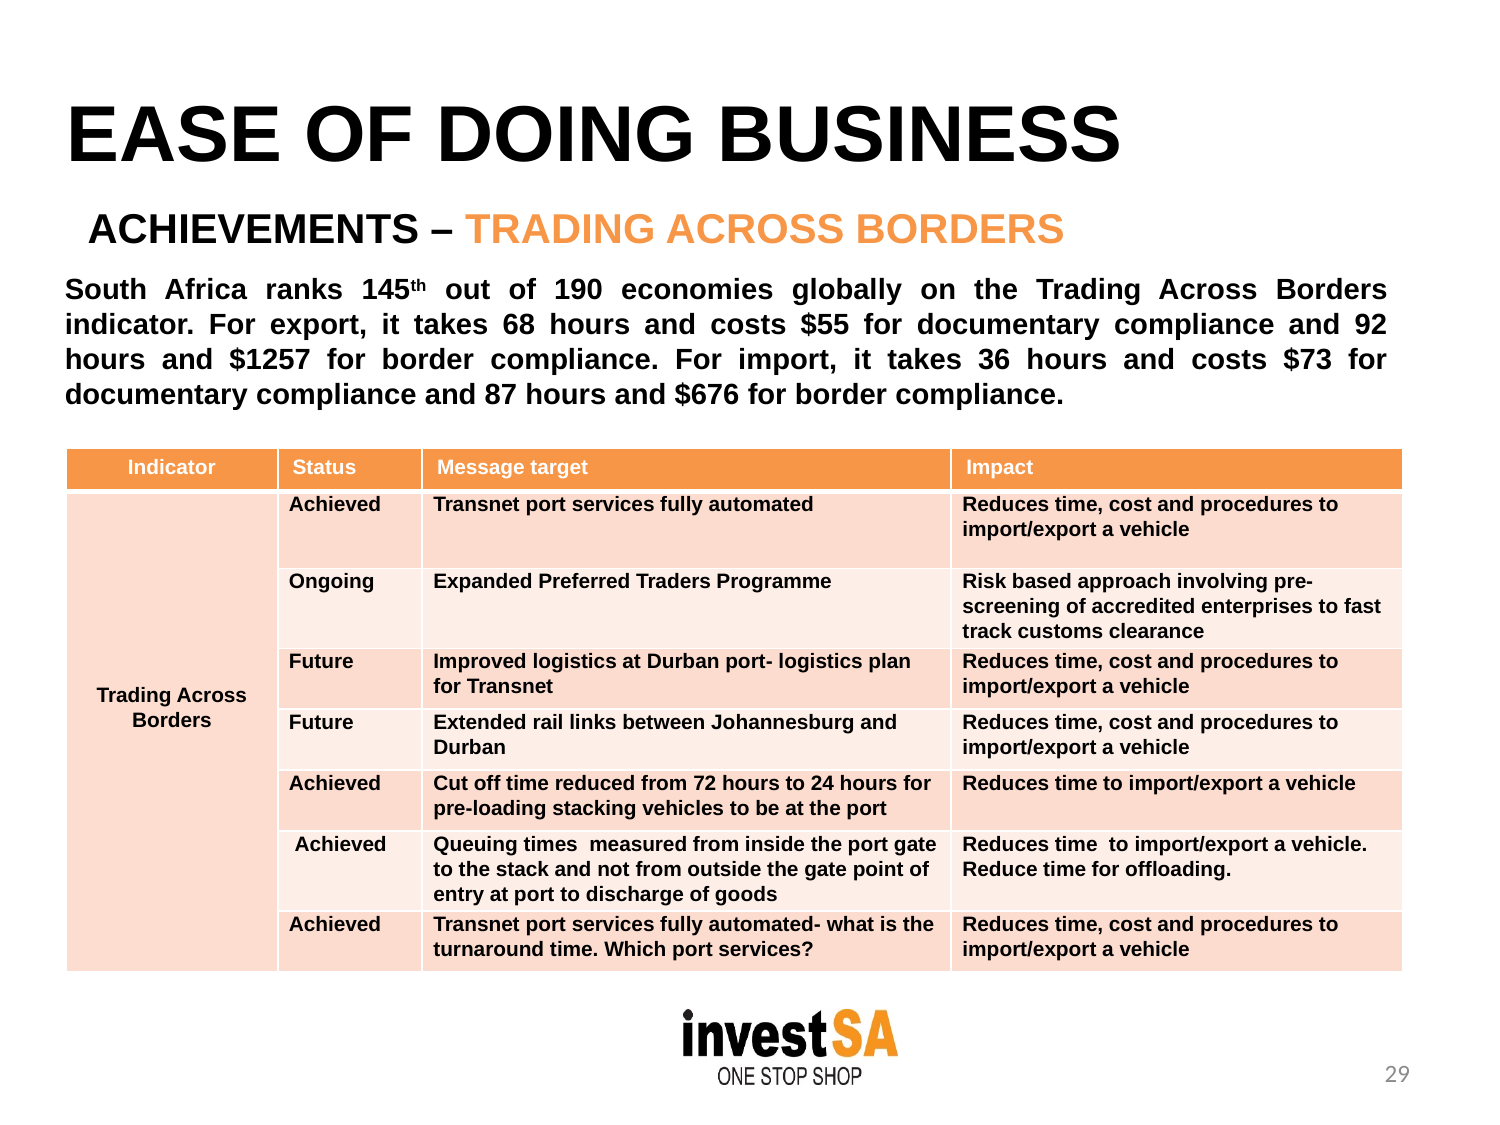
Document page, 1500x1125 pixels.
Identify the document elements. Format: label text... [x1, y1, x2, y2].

table_cell Reduces time to import/export a vehicle [952, 771, 1402, 830]
table_cell Improved logistics at Durban port- logistics plan for Transnet [423, 649, 950, 708]
table_cell Reduces time, cost and procedures to import/export a vehicle [952, 494, 1402, 568]
table_cell Achieved [279, 912, 421, 971]
table_cell Expanded Preferred Traders Programme [423, 569, 950, 648]
table_cell Future [279, 649, 421, 708]
table_cell Reduces time, cost and procedures to import/export a vehicle [952, 649, 1402, 708]
table_cell Achieved [279, 771, 421, 830]
table_cell Achieved [279, 832, 421, 910]
table_cell Risk based approach involving pre-screening of accredited enterprises to fast track customs clearance [952, 569, 1402, 648]
table_cell Future [279, 710, 421, 769]
table_header Status [279, 449, 421, 489]
table_cell Cut off time reduced from 72 hours to 24 hours for pre-loading stacking vehicles to be at the port [423, 771, 950, 830]
table_cell Transnet port services fully automated- what is the turnaround time. Which port services? [423, 912, 950, 971]
text_box ACHIEVEMENTS – TRADING ACROSS BORDERS [72, 194, 1080, 260]
table_cell Ongoing [279, 569, 421, 648]
table_cell Reduces time, cost and procedures to import/export a vehicle [952, 912, 1402, 971]
table_cell Extended rail links between Johannesburg and Durban [423, 710, 950, 769]
table_cell Reduces time to import/export a vehicle. Reduce time for offloading. [952, 832, 1402, 910]
table_cell Transnet port services fully automated [423, 494, 950, 568]
table_cell Queuing times measured from inside the port gate to the stack and not from outside the gate point of entry at port to discharge of goods [423, 832, 950, 910]
picture [682, 1008, 898, 1085]
table_cell Trading Across Borders [67, 494, 277, 971]
slide_number 29 [1074, 1042, 1425, 1103]
table_header Message target [423, 449, 950, 489]
text_box South Africa ranks 145th out of 190 economies globally on the Trading Across Borders indicator. For export, it takes 68 hours and costs $55 for documentary compliance and 92 hours and $1257 for border compliance. For import, it takes 36 hours and costs $73 for documentary compliance and 87 hours and $676 for border compliance. [50, 263, 1404, 418]
table_header Impact [952, 449, 1402, 489]
table_cell Reduces time, cost and procedures to import/export a vehicle [952, 710, 1402, 769]
table_cell Achieved [279, 494, 421, 568]
table_header Indicator [67, 449, 277, 489]
title EASE OF DOING BUSINESS [51, 75, 1402, 263]
